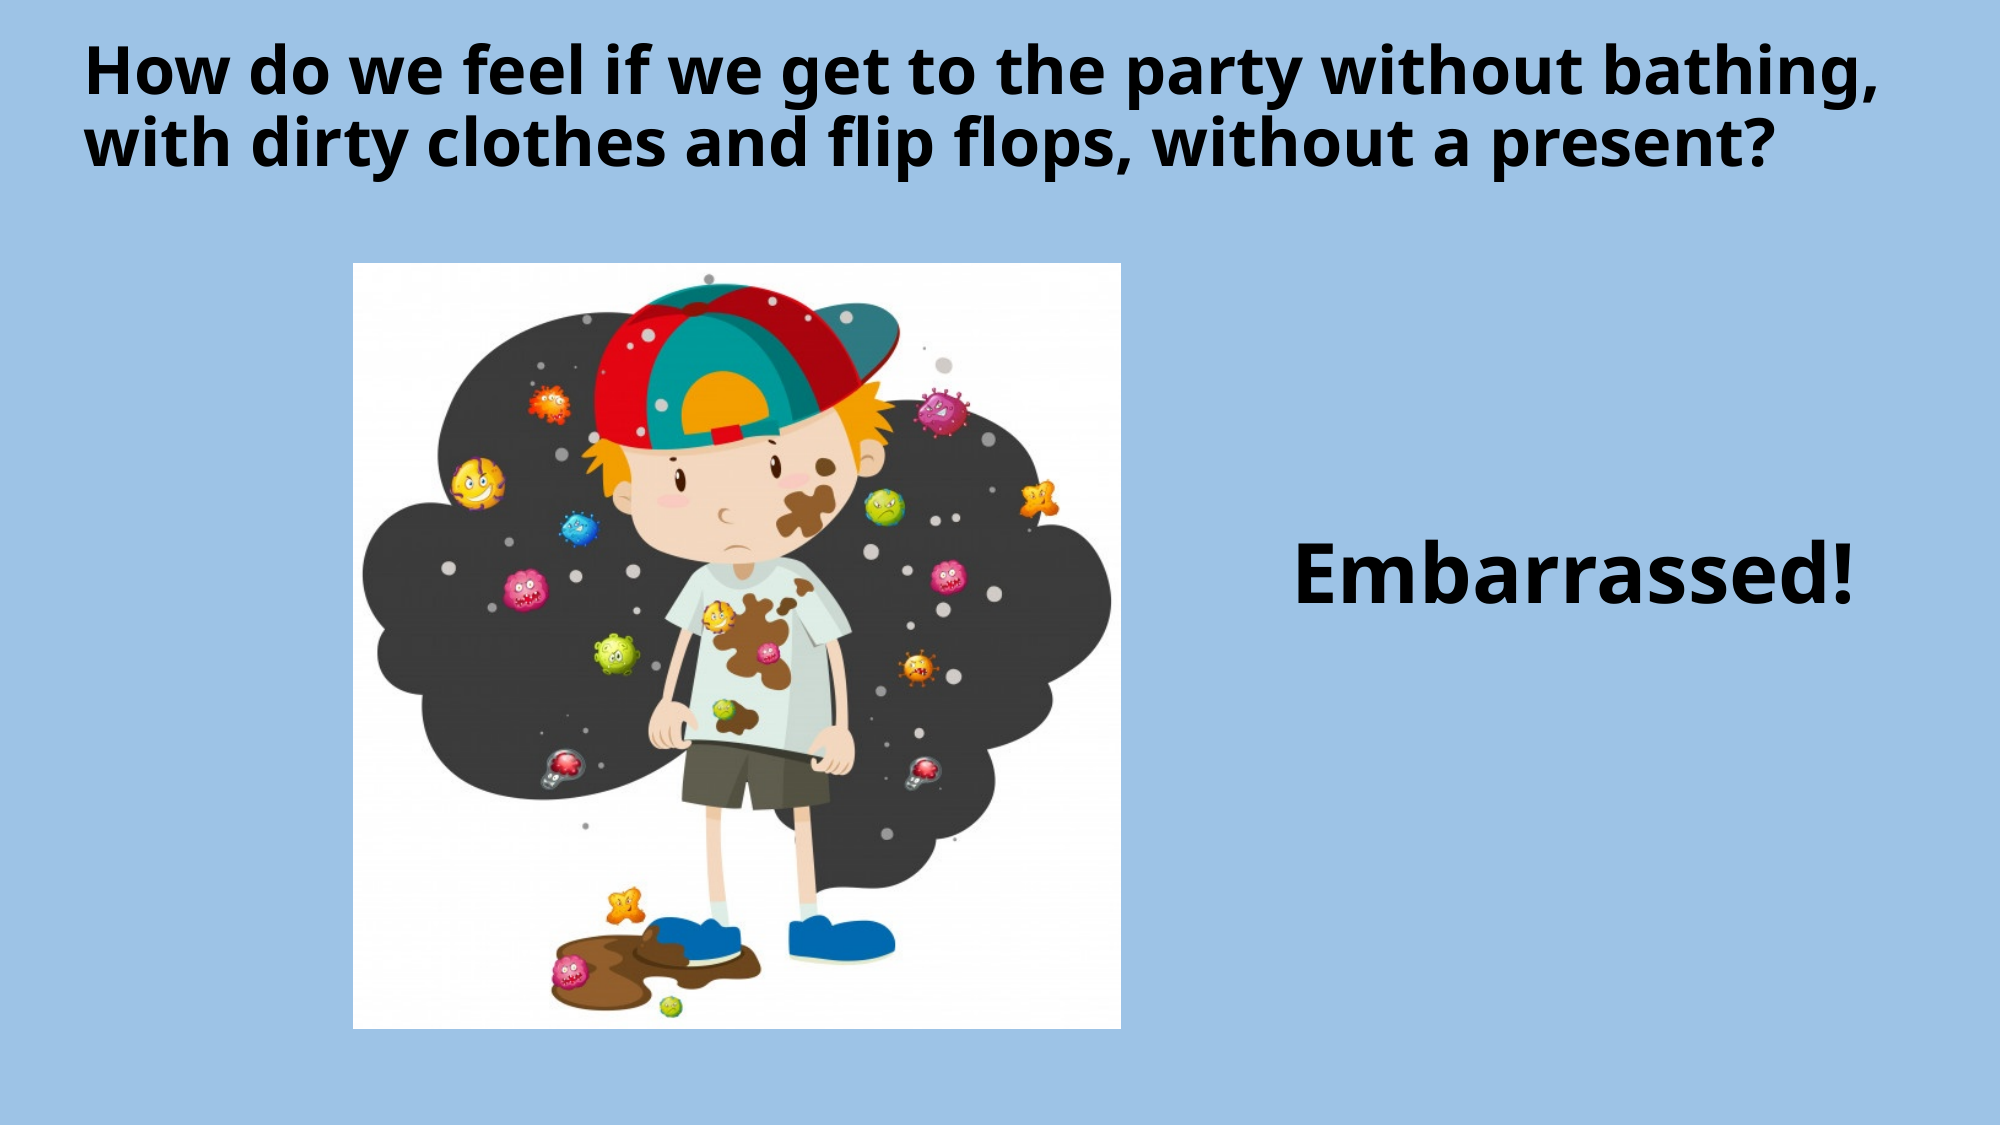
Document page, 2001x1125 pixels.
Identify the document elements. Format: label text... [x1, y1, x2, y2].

picture [353, 263, 1121, 1029]
text_box Embarrassed! [1269, 513, 1878, 628]
title How do we feel if we get to the party without bathing, with dirty clothes and flip flops, without a present? [68, 0, 1932, 218]
